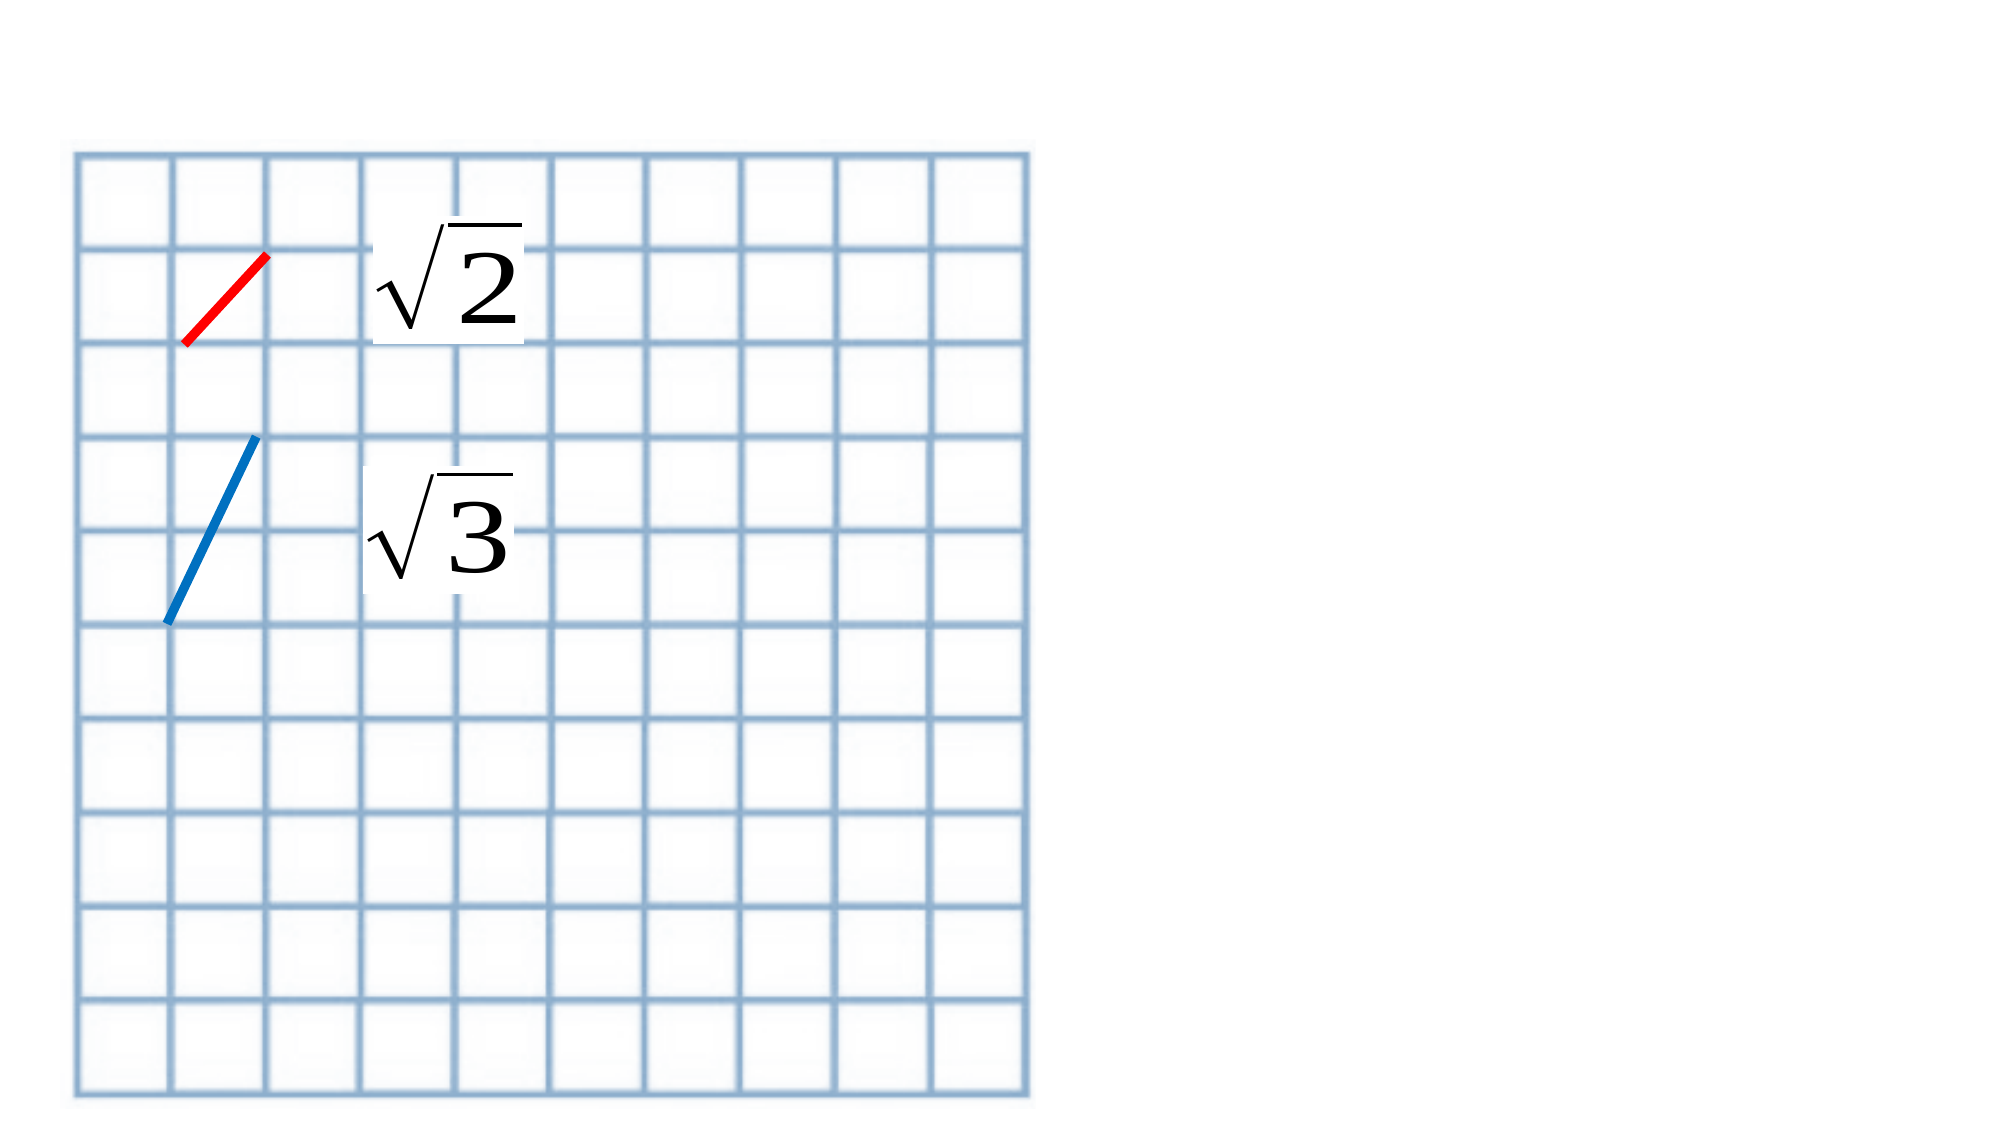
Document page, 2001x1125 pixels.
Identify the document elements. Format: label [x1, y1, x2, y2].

picture [59, 138, 1036, 1109]
text_box [184, 254, 268, 345]
text_box [166, 436, 257, 624]
